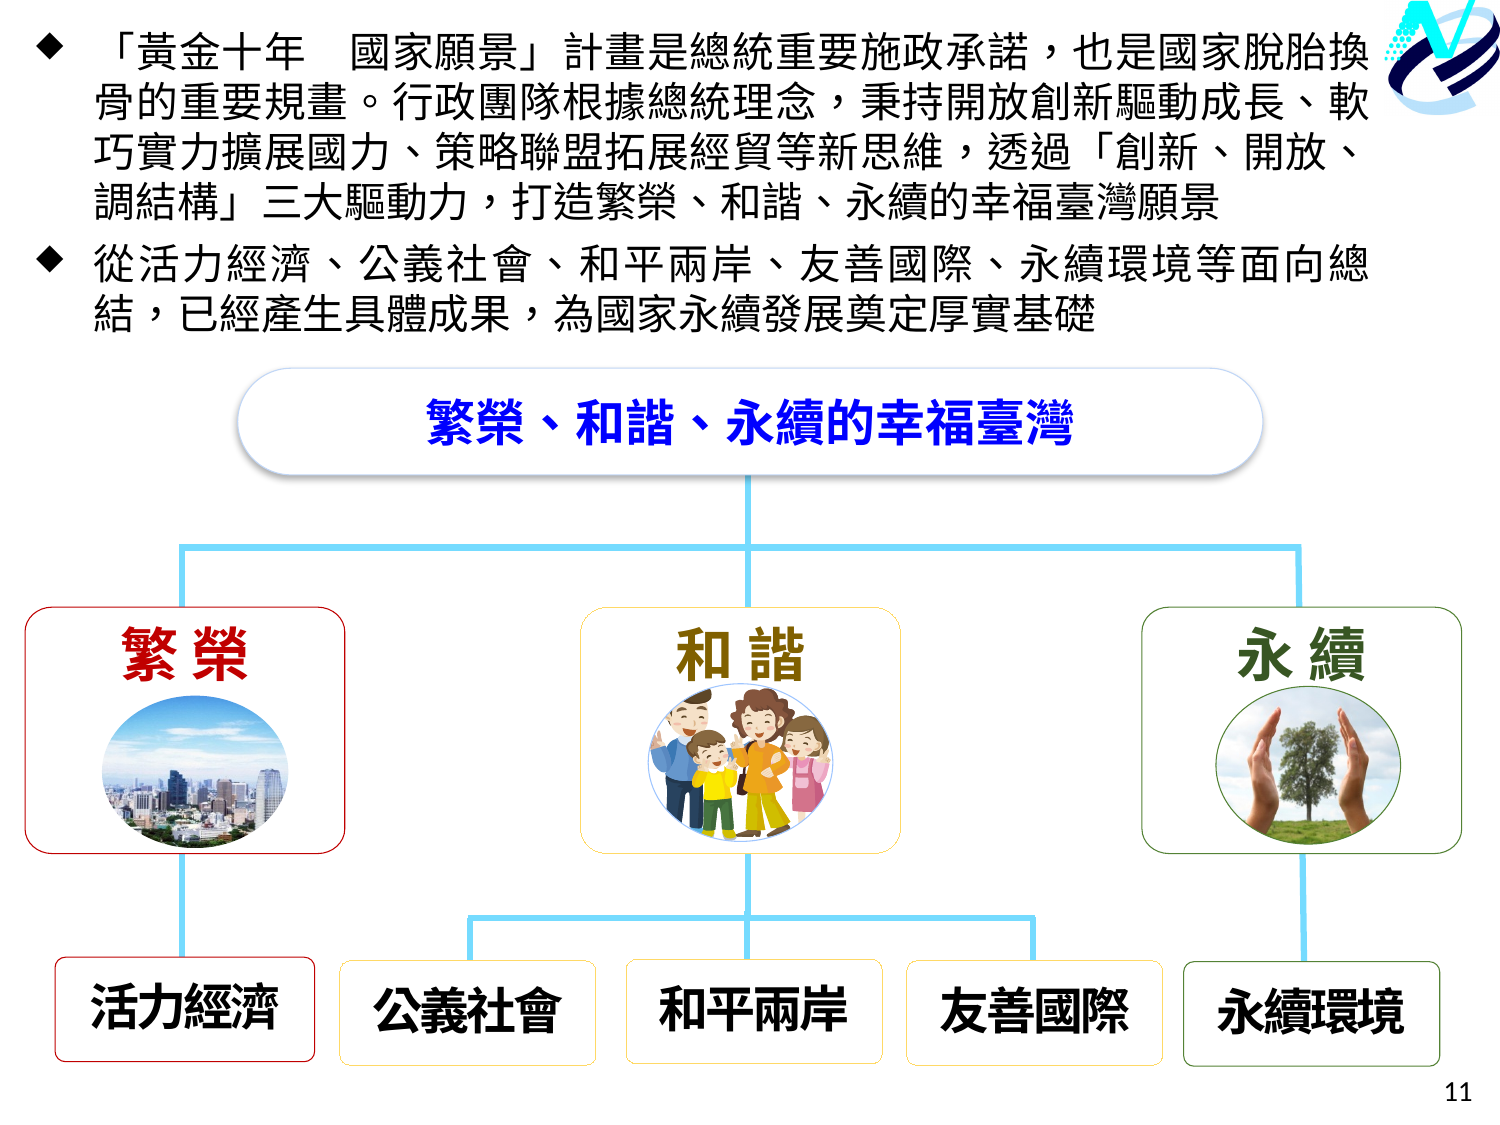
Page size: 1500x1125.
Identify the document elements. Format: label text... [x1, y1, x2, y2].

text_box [25, 368, 1462, 1067]
text_box 「黃金十年 國家願景」計畫是總統重要施政承諾，也是國家脫胎換骨的重要規畫。行政團隊根據總統理念，秉持開放創新驅動成長、軟巧實力擴展國力、策略聯盟拓展經貿等新思維，透過「創新、開放、調結構」三大驅動力，打造繁榮、和諧、永續的幸福臺灣願景 從活力經濟、公義社會、和平兩岸、友善國際、永續環境等面向總結，已經產生具體成果，為國家永續發展奠定厚實基礎 [4, 18, 1385, 346]
picture [1385, 90, 1500, 116]
text_box [0, 0, 1500, 90]
